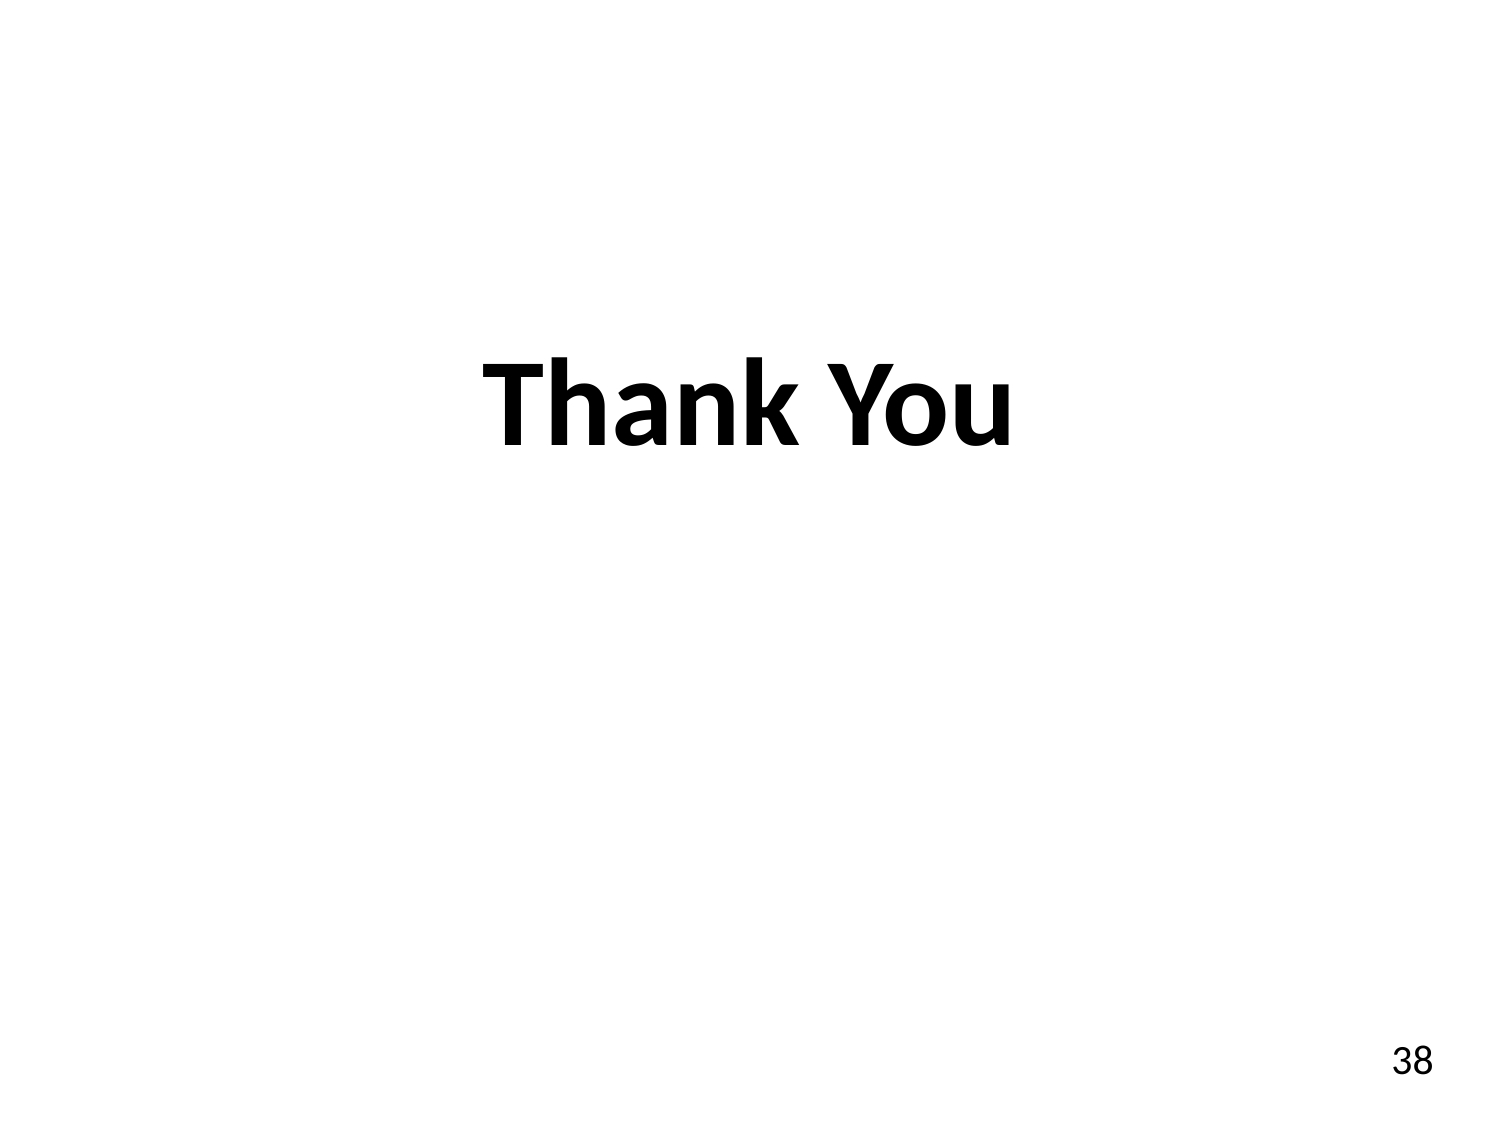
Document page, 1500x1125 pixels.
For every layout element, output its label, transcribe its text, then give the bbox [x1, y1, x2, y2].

text_box Thank You [37, 237, 1463, 554]
